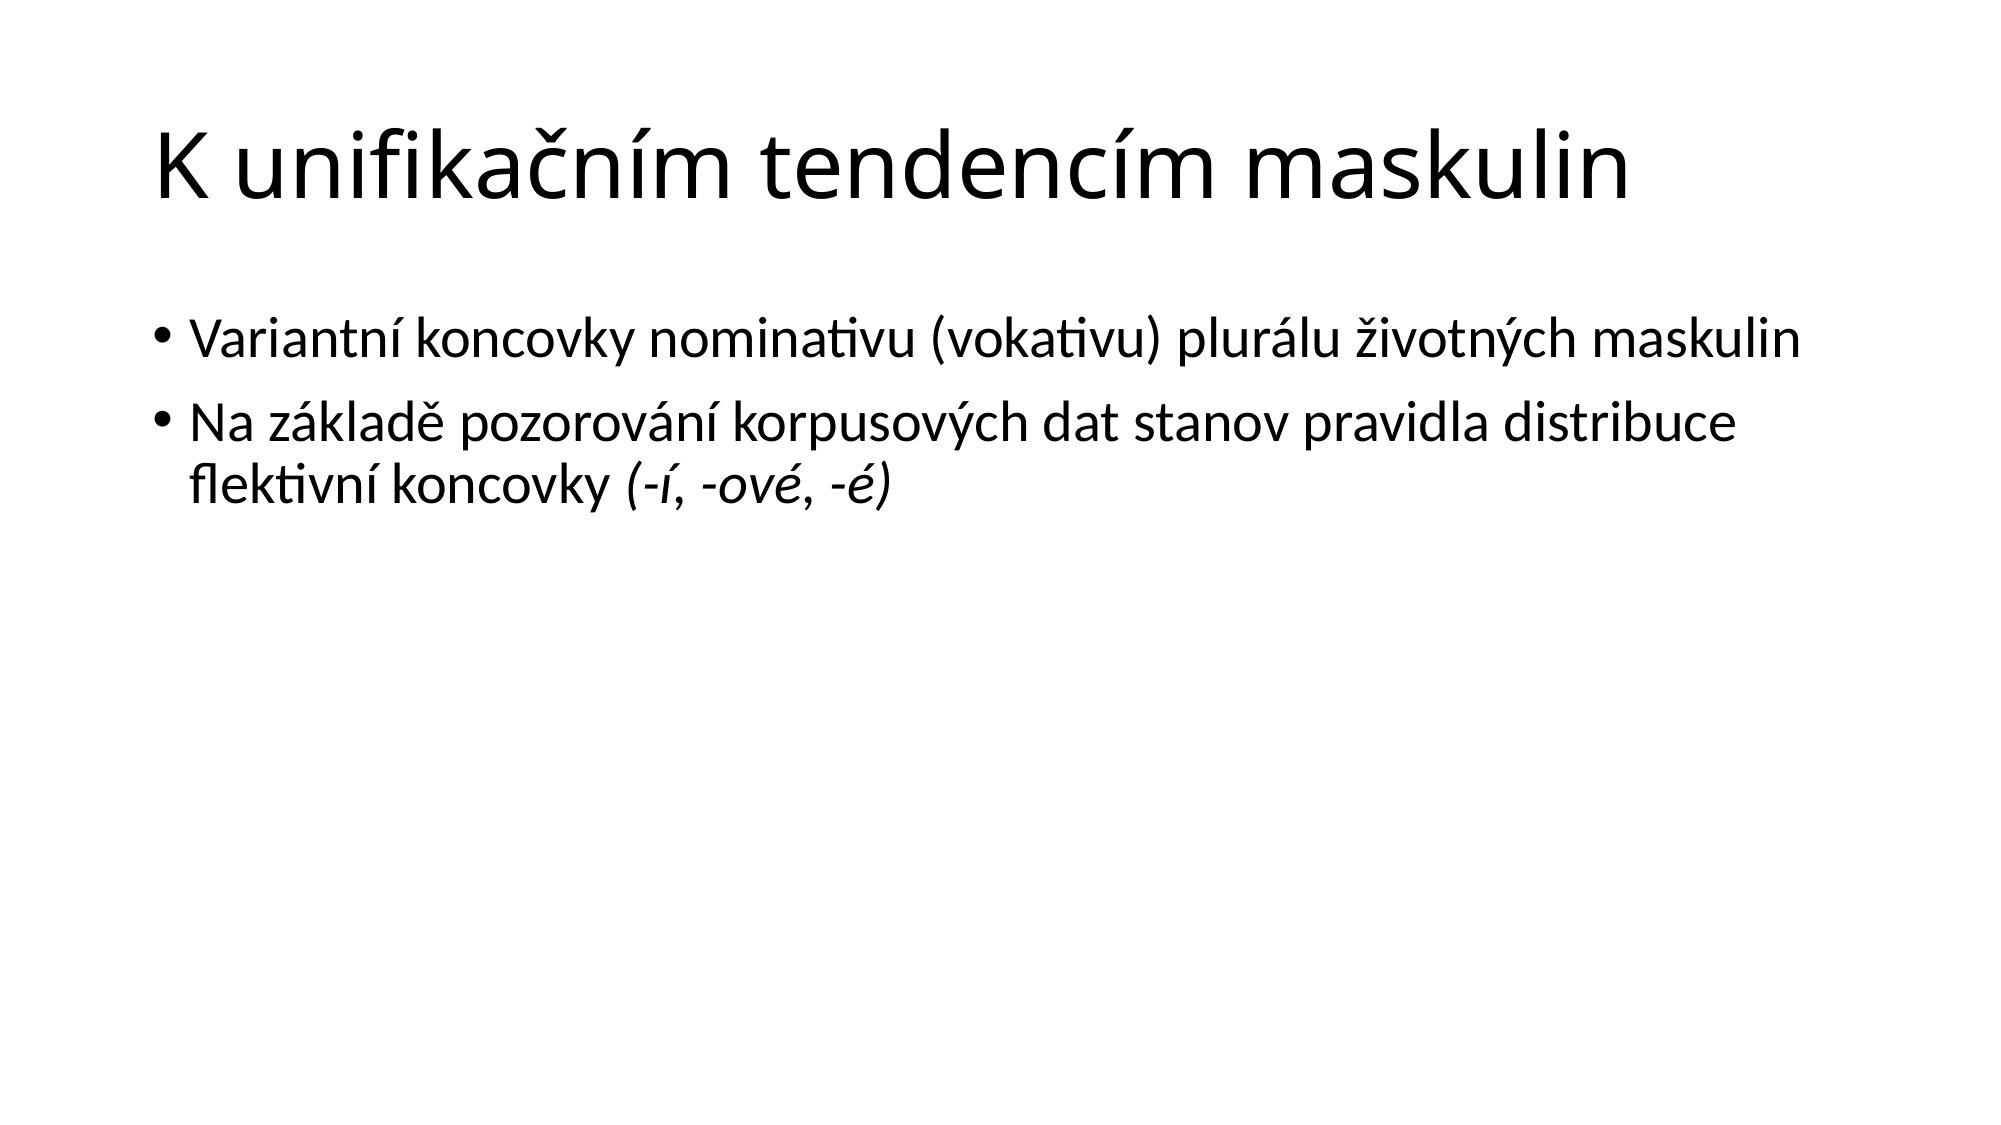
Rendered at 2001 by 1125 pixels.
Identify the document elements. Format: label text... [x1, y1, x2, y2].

list Variantní koncovky nominativu (vokativu) plurálu životných maskulin Na základě pozorování korpusových dat stanov pravidla distribuce flektivní koncovky (-í, -ové, -é) [137, 299, 1863, 1014]
title K unifikačním tendencím maskulin [137, 59, 1863, 278]
